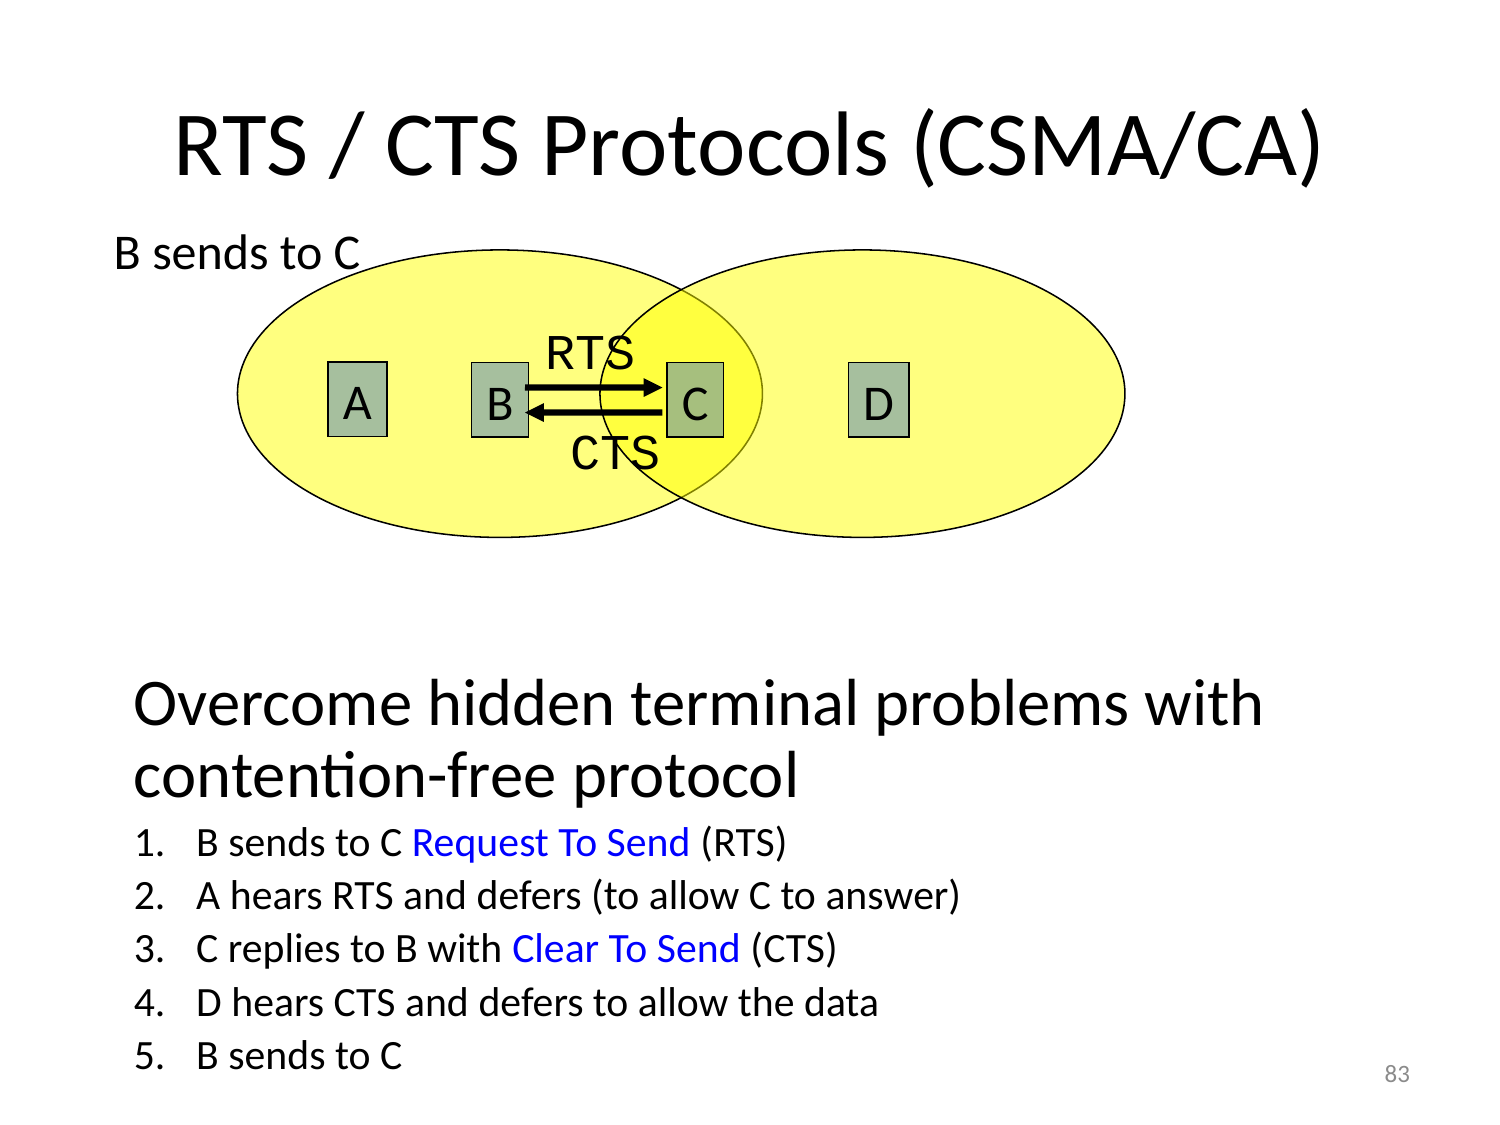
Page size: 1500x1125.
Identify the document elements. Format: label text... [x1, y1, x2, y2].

text_box D [848, 362, 909, 438]
text_box B [471, 362, 529, 438]
text_box [600, 389, 666, 410]
title RTS / CTS Protocols (CSMA/CA) [75, 45, 1425, 233]
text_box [524, 312, 663, 388]
text_box [237, 249, 680, 396]
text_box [524, 412, 681, 488]
slide_number 83 [1074, 1042, 1425, 1103]
text_box [649, 249, 1125, 538]
text_box B sends to C [99, 212, 376, 288]
list Overcome hidden terminal problems with contention-free protocol B sends to C Request To Send (RTS) A hears RTS and defers (to allow C to answer) C replies to B with Clear To Send (CTS) D hears CTS and defers to allow the data B sends to C [43, 396, 1457, 1125]
text_box C [666, 362, 724, 438]
text_box A [328, 361, 387, 437]
